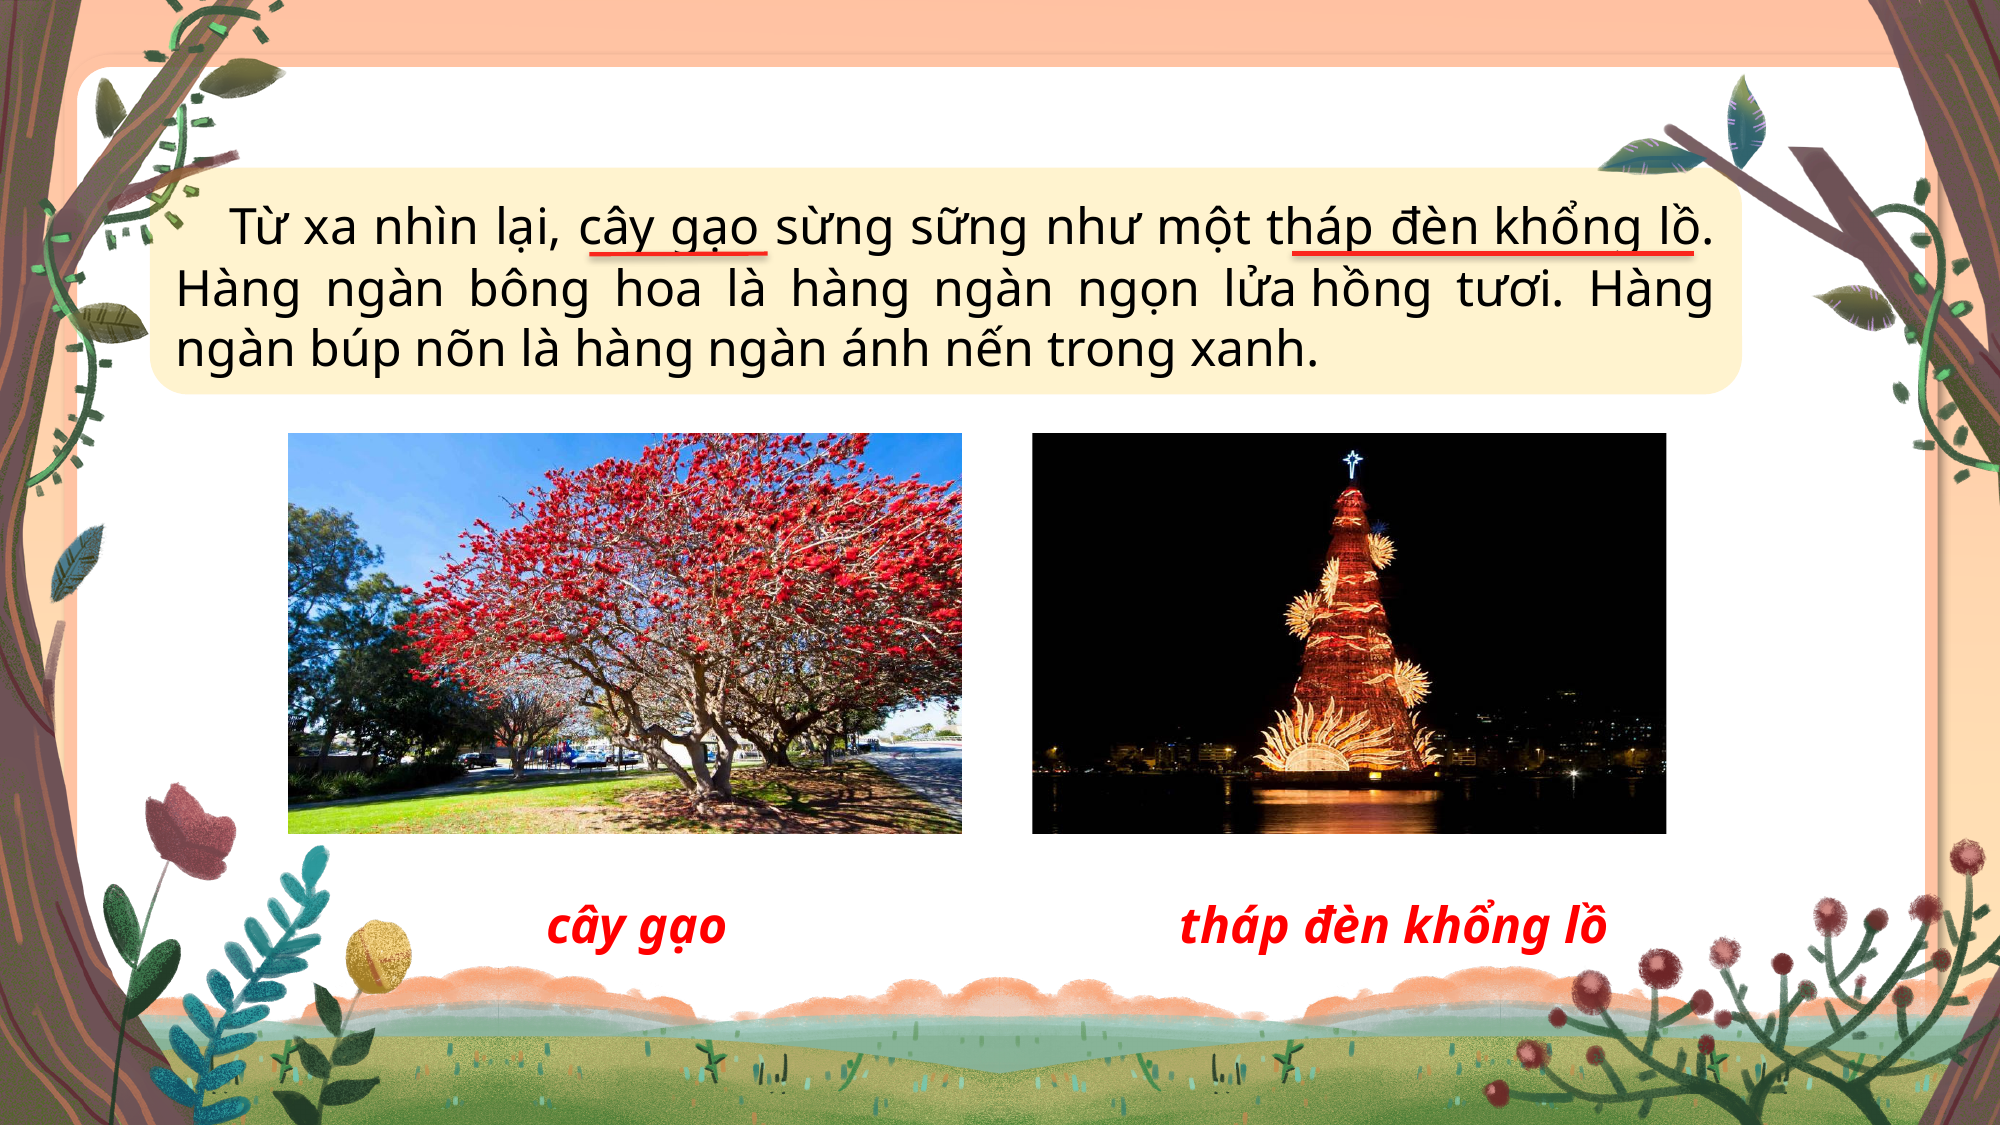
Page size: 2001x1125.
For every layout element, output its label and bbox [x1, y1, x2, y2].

picture [0, 0, 2000, 1125]
text_box [412, 916, 1481, 1125]
